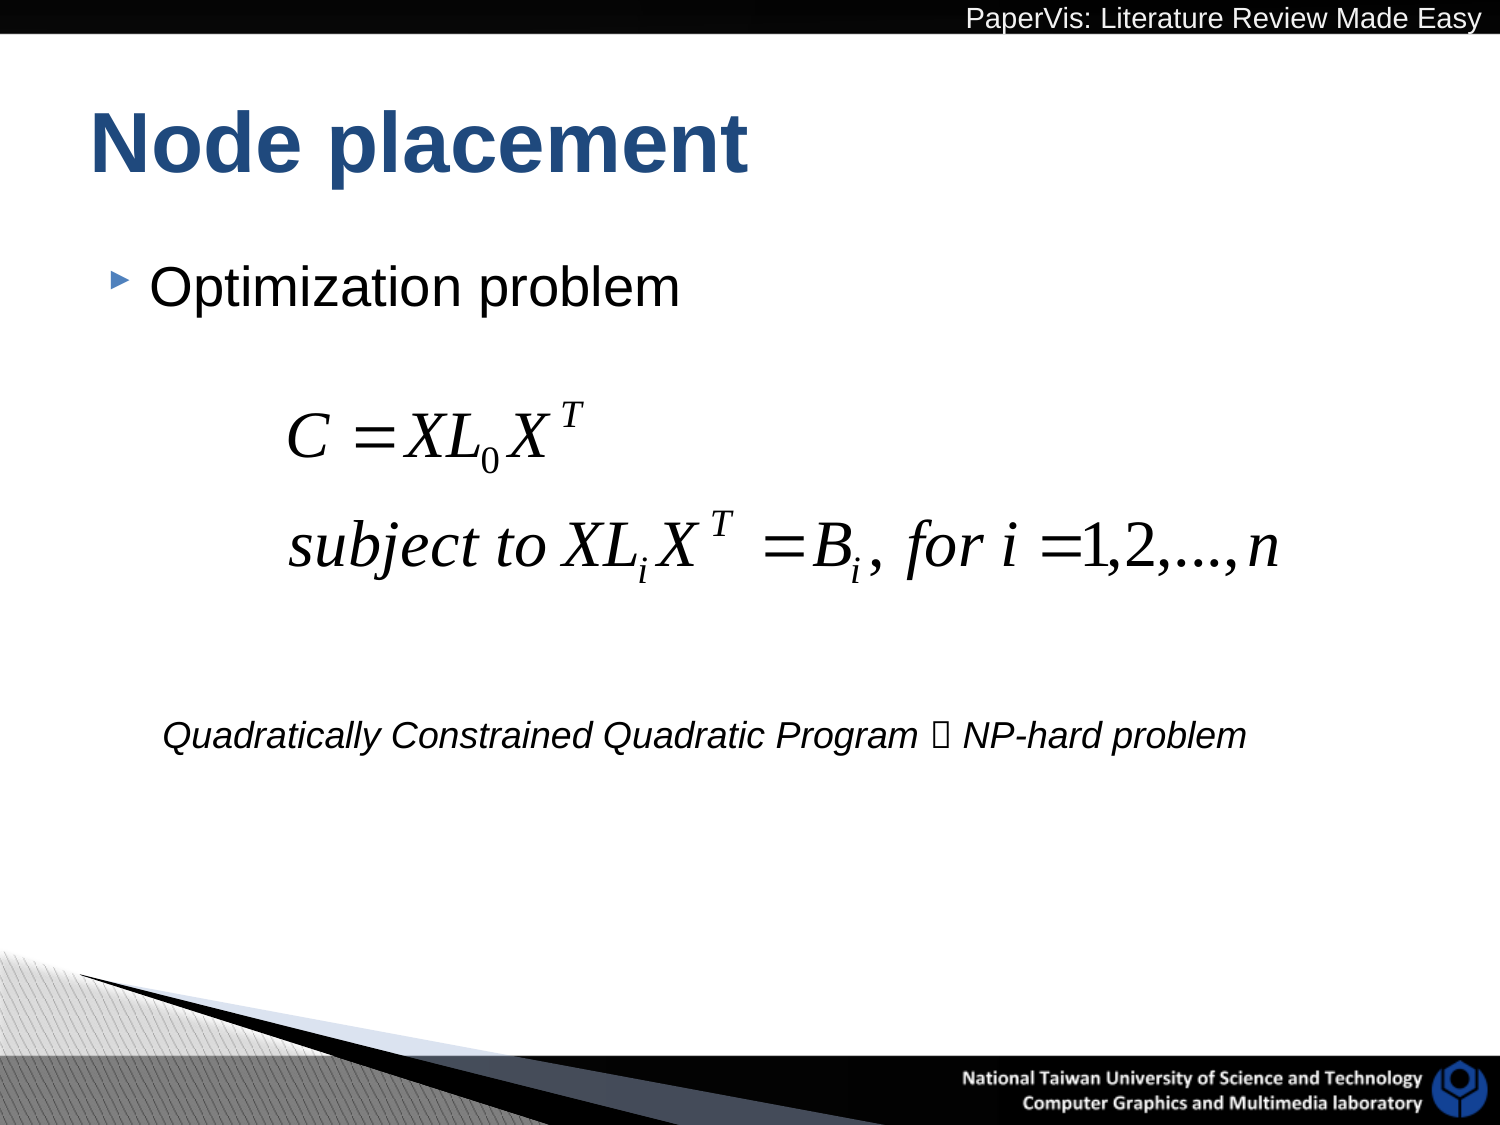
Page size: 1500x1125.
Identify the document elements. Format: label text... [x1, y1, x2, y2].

picture [0, 0, 1500, 1125]
text_box Quadratically Constrained Quadratic Program  NP-hard problem [147, 704, 1317, 764]
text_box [277, 385, 1294, 596]
title Node placement [75, 45, 1425, 233]
list Optimization problem [75, 243, 1425, 986]
